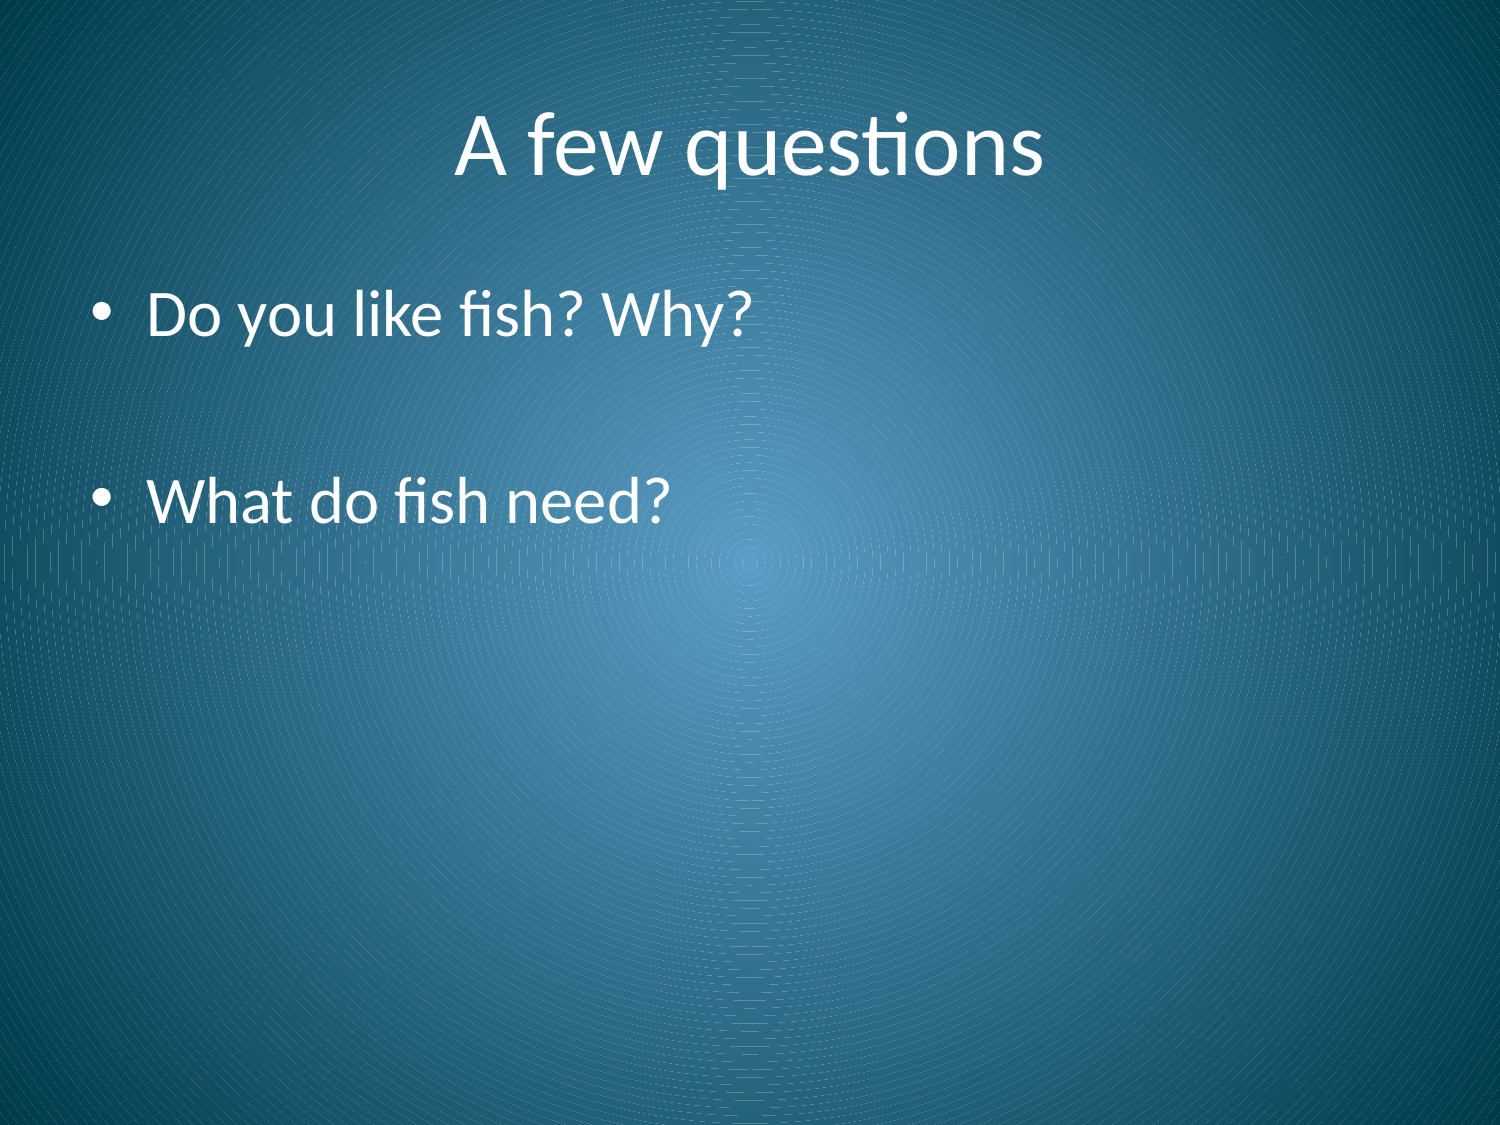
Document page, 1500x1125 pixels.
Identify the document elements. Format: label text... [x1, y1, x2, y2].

list Do you like fish? Why? What do fish need? [75, 262, 1425, 1005]
title A few questions [75, 45, 1425, 233]
